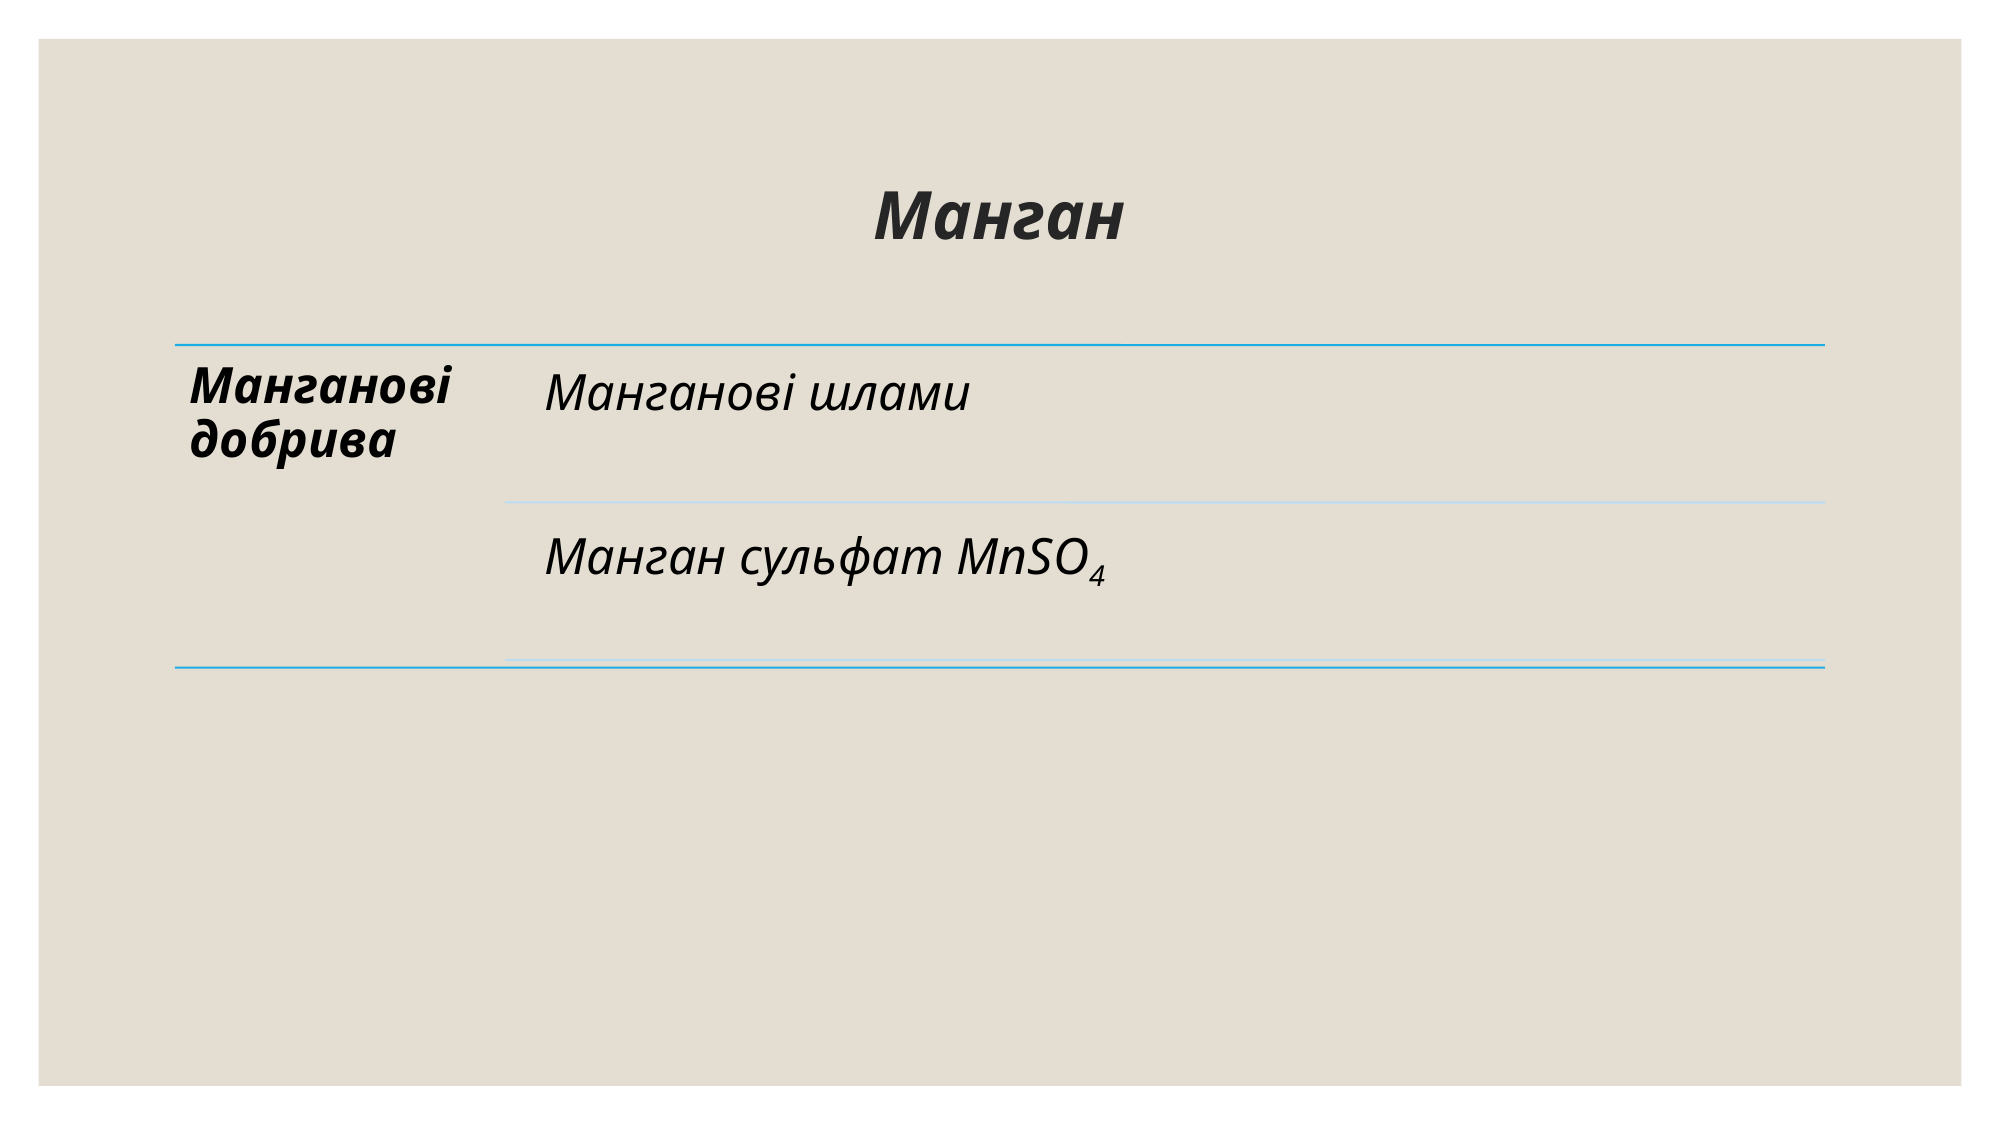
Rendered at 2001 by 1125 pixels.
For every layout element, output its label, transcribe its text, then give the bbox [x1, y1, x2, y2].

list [174, 345, 1825, 991]
title Манган [174, 105, 1825, 331]
